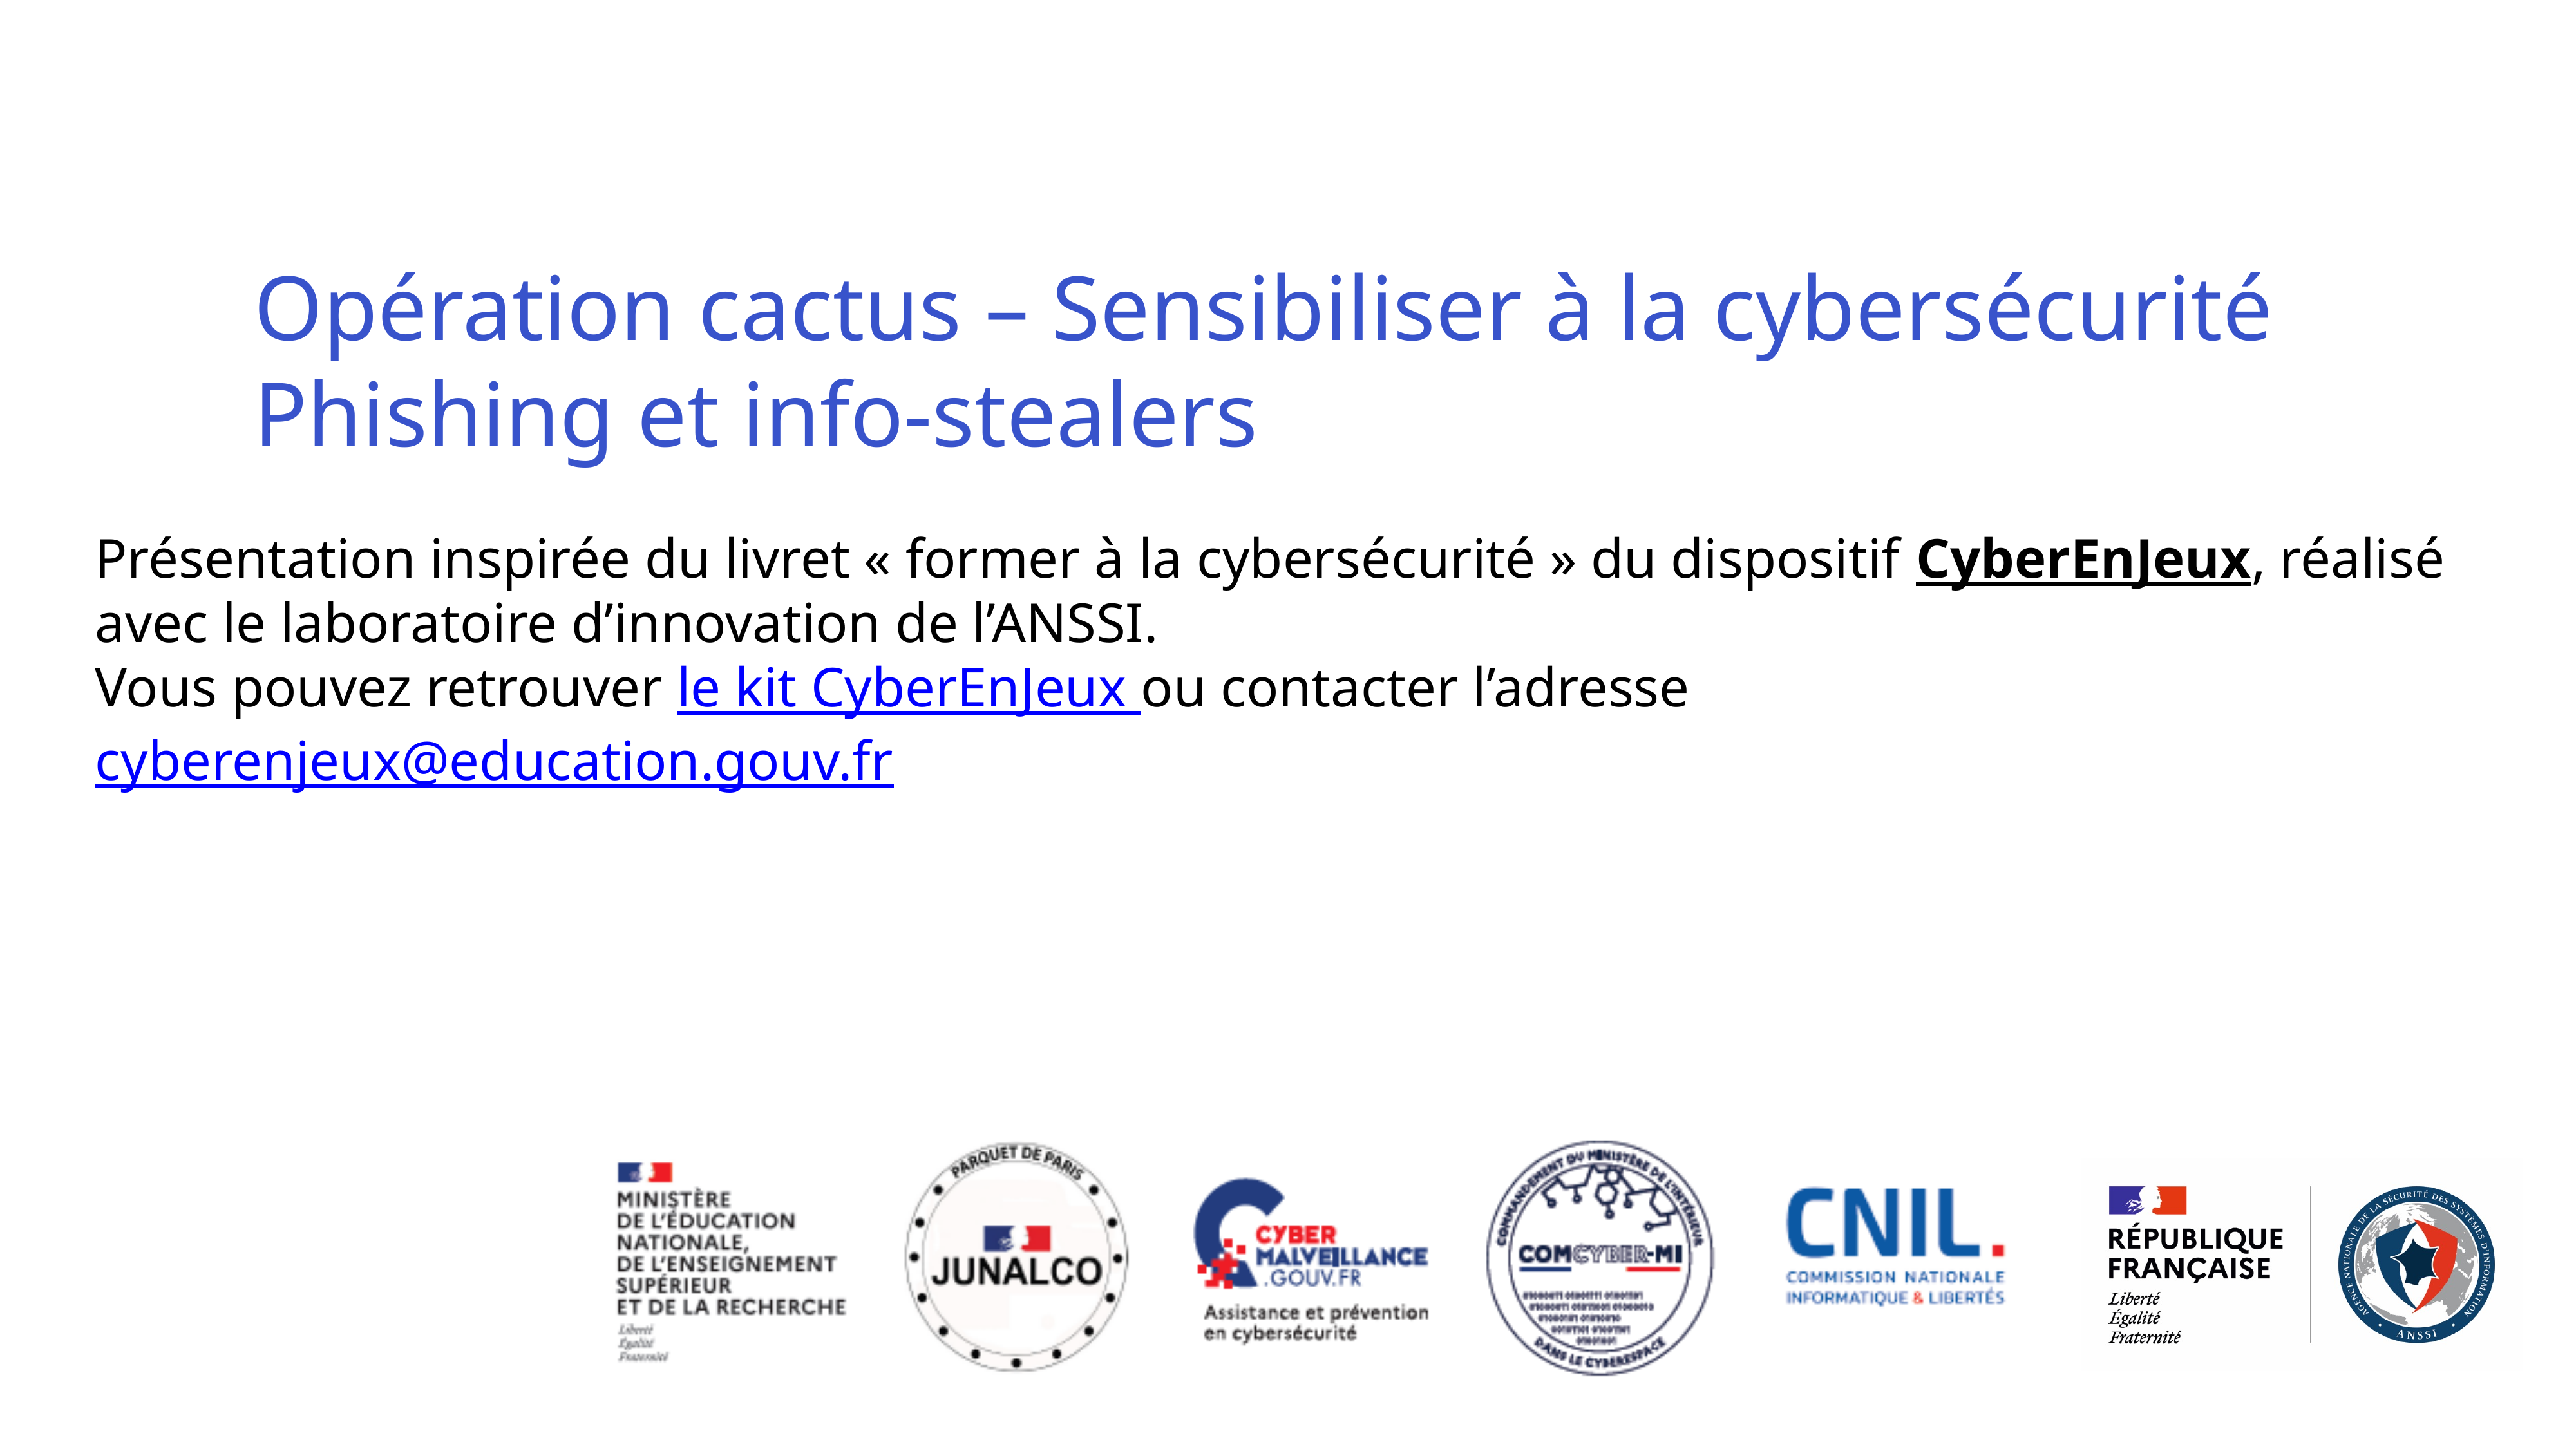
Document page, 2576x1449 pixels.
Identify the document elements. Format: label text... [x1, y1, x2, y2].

text_box Opération cactus – Sensibiliser à la cybersécurité Phishing et info-stealers [244, 242, 2385, 475]
picture [2080, 1158, 2523, 1371]
picture [583, 1126, 2045, 1403]
text_box Présentation inspirée du livret « former à la cybersécurité » du dispositif CyberEnJeux, réalisé avec le laboratoire d’innovation de l’ANSSI. Vous pouvez retrouver le kit CyberEnJeux ou contacter l’adresse cyberenjeux@education.gouv.fr [85, 515, 2494, 810]
